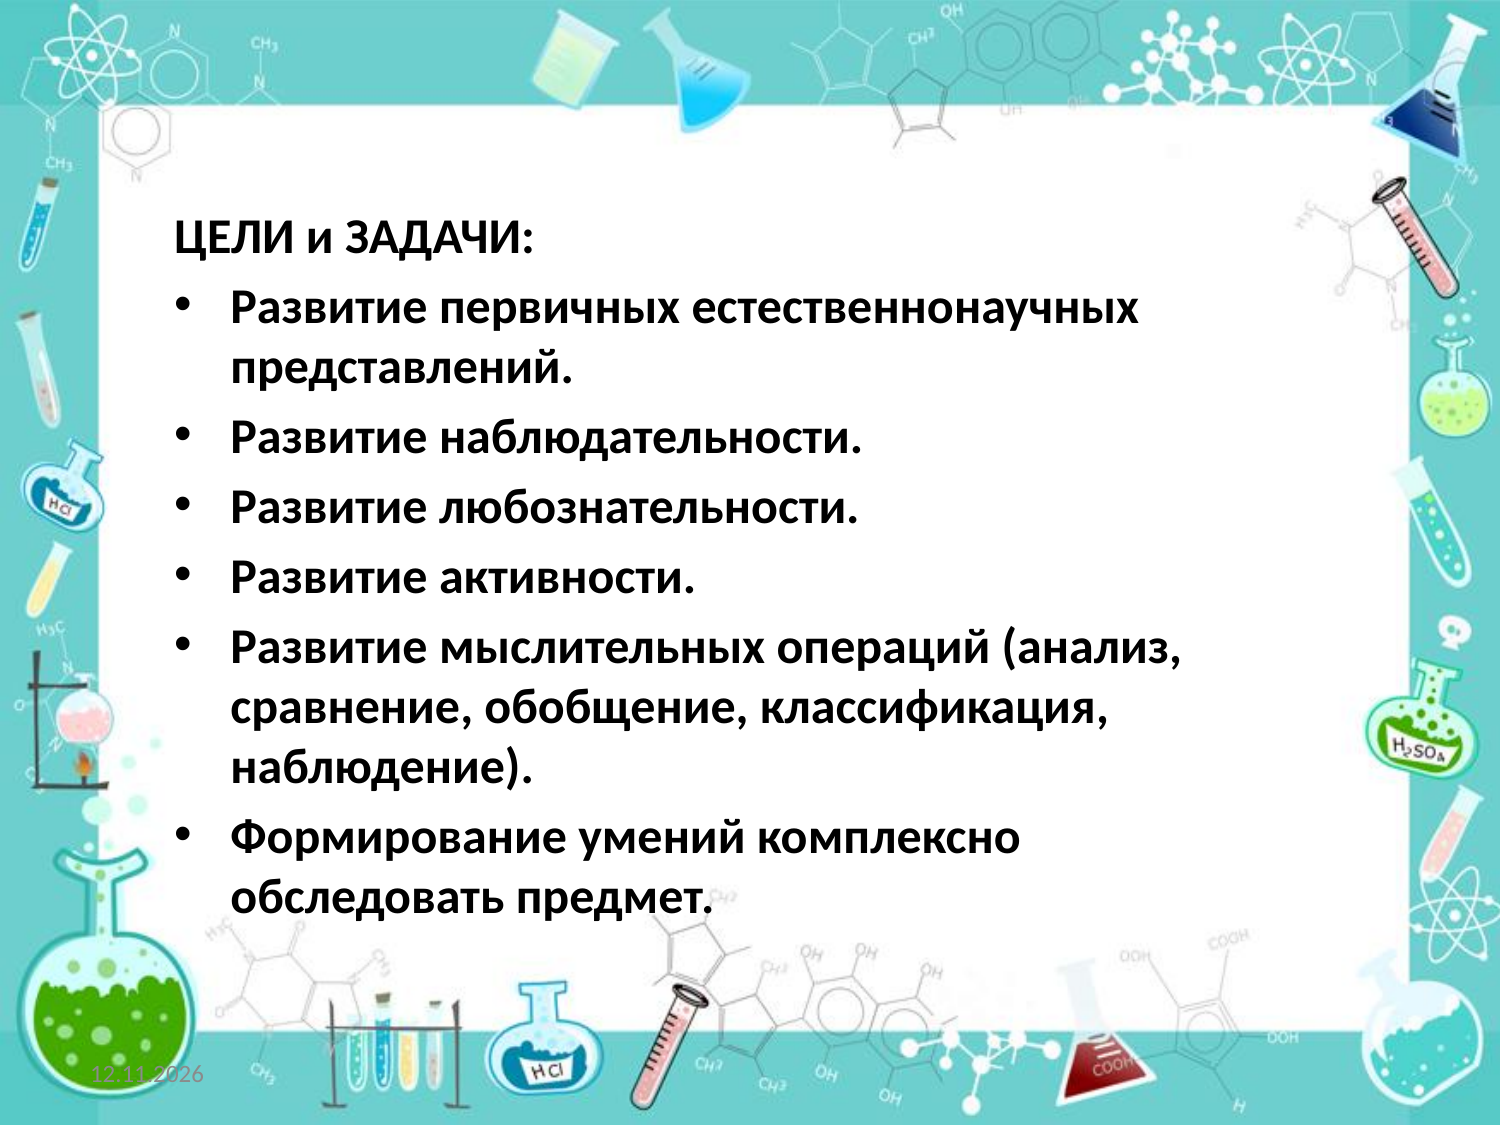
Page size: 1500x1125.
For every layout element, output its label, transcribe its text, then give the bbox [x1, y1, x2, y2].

picture [0, 0, 1500, 1125]
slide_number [75, 1042, 425, 1103]
text_box ЦЕЛИ и ЗАДАЧИ: Развитие первичных естественнонаучных представлений. Развитие наблюдательности. Развитие любознательности. Развитие активности. Развитие мыслительных операций (анализ, сравнение, обобщение, классификация, наблюдение). Формирование умений комплексно обследовать предмет. [159, 195, 1317, 894]
